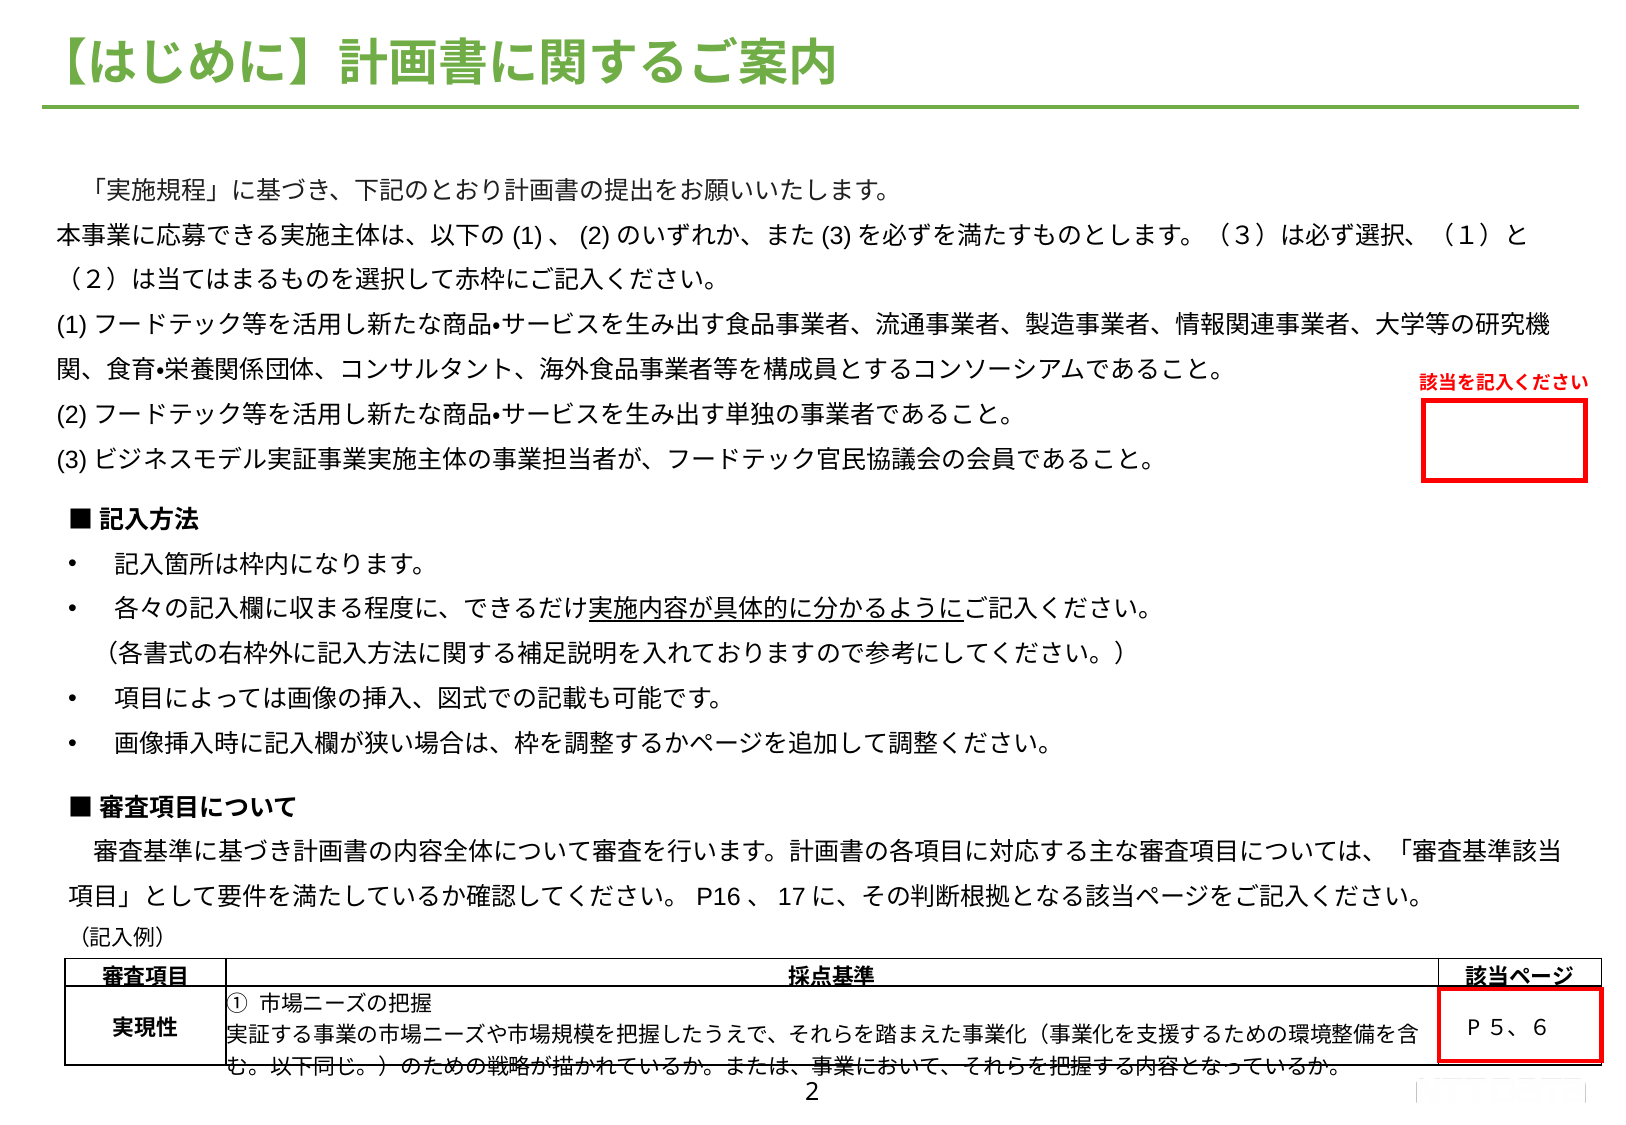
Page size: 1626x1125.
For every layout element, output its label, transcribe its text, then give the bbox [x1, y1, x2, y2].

table_cell 実現性 [66, 987, 225, 1064]
text_box [1422, 401, 1587, 482]
table_header 審査項目 [66, 959, 225, 985]
text_box [1438, 988, 1602, 1062]
table_header 該当ページ [1439, 959, 1601, 985]
text_box ■記入方法 記入箇所は枠内になります。 各々の記入欄に収まる程度に、できるだけ実施内容が具体的に分かるようにご記入ください。 （各書式の右枠外に記入方法に関する補足説明を入れておりますので参考にしてください。） 項目によっては画像の挿入、図式での記載も可能です。 画像挿入時に記入欄が狭い場合は、枠を調整するかページを追加して調整ください。 [53, 480, 1591, 765]
table_header 採点基準 [227, 959, 1438, 985]
text_box 「実施規程」に基づき、下記のとおり計画書の提出をお願いいたします。 本事業に応募できる実施主体は、以下の(1)、(2)のいずれか、また(3)を必ずを満たすものとします。（３）は必ず選択、（１）と（２）は当てはまるものを選択して赤枠にご記入ください。 (1)フードテック等を活用し新たな商品・サービスを生み出す食品事業者、流通事業者、製造事業者、情報関連事業者、大学等の研究機関、食育・栄養関係団体、コンサルタント、海外食品事業者等を構成員とするコンソーシアムであること。 (2)フードテック等を活用し新たな商品・サービスを生み出す単独の事業者であること。 (3)ビジネスモデル実証事業実施主体の事業担当者が、フードテック官民協議会の会員であること。 [41, 151, 1579, 481]
picture [1404, 1066, 1598, 1115]
title 【はじめに】計画書に関するご案内 [22, 0, 1602, 119]
text_box ■審査項目について 審査基準に基づき計画書の内容全体について審査を行います。計画書の各項目に対応する主な審査項目については、「審査基準該当項目」として要件を満たしているか確認してください。P16、17に、その判断根拠となる該当ページをご記入ください。 （記入例） [53, 768, 1586, 958]
table_cell ① 市場ニーズの把握 実証する事業の市場ニーズや市場規模を把握したうえで、それらを踏まえた事業化（事業化を支援するための環境整備を含む。以下同じ。）のための戦略が描かれているか。または、事業において、それらを把握する内容となっているか。 [227, 987, 1438, 1064]
text_box 該当を記入ください [1405, 362, 1604, 401]
